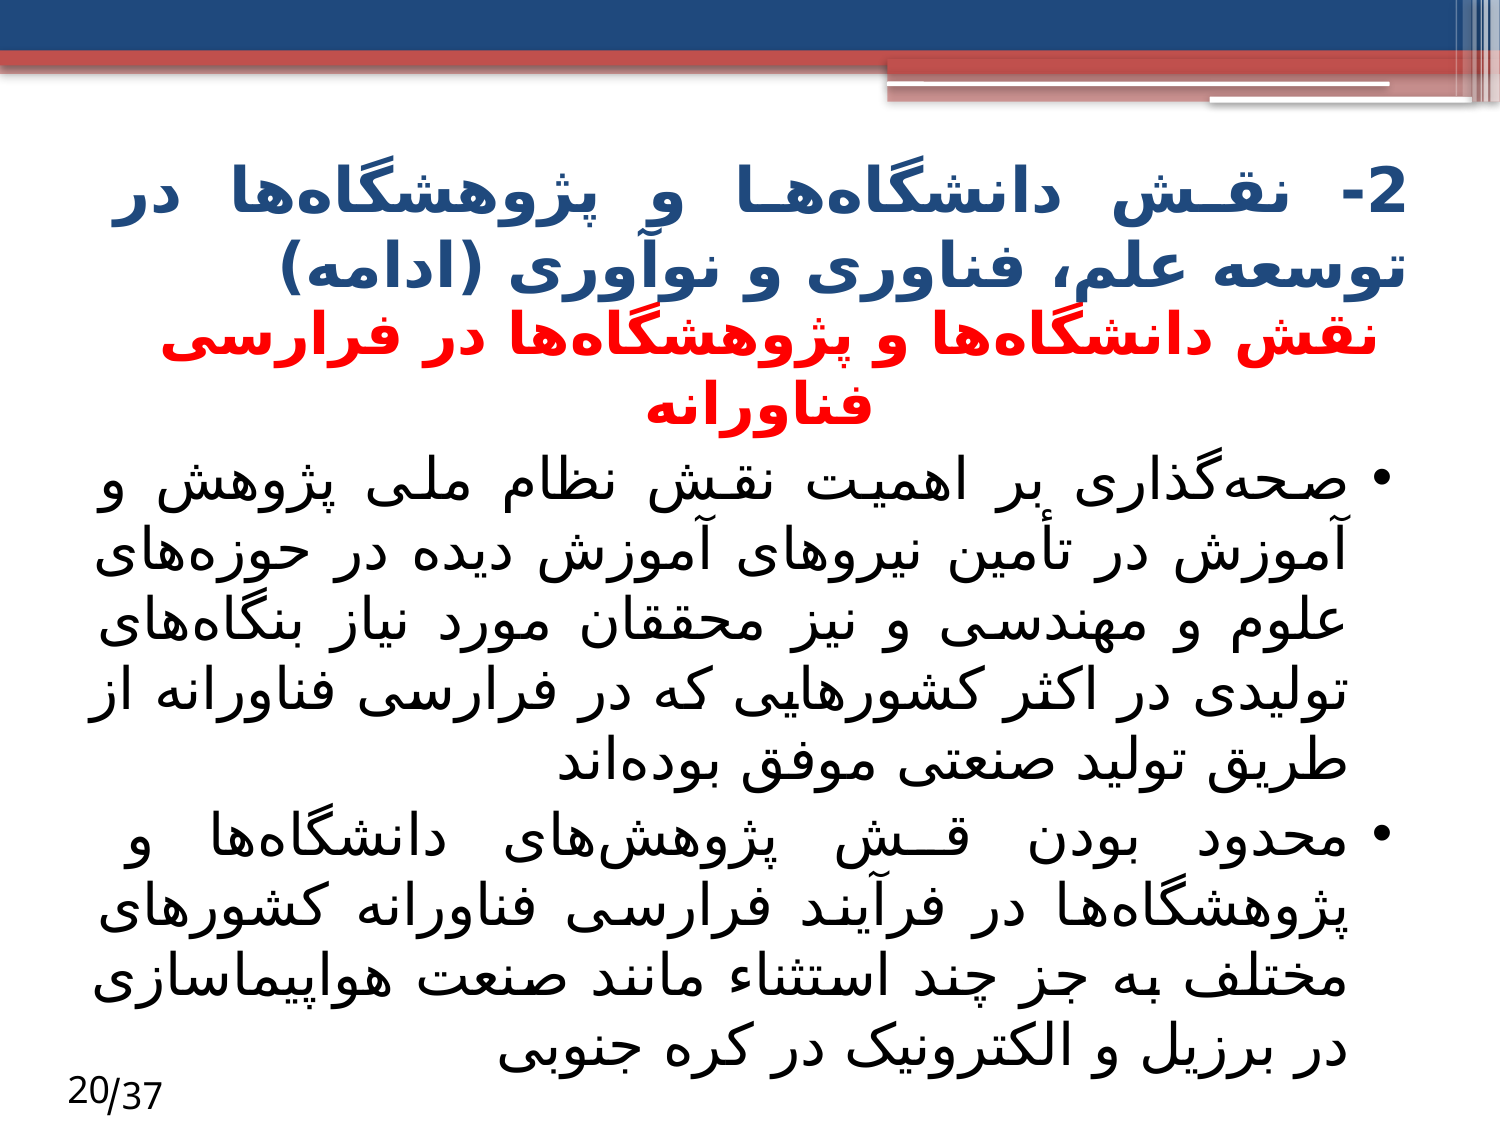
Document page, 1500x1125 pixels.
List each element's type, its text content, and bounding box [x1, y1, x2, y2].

text_box نقش دانشگاه‌ها و پژوهشگاه‌ها در فرارسی فناورانه [85, 278, 1435, 454]
list صحه‌گذاری بر اهمیت نقش نظام ملی پژوهش و آموزش در تأمین نیروهای آموزش دیده در حوزه‌های علوم و مهندسی و نیز محققان مورد نیاز بنگاه‌های تولیدی در اکثر کشورهایی که در فرارسی فناورانه از طریق تولید صنعتی موفق بوده‌اند محدود بودن قش پژوهش‌های دانشگاه‌ها و پژوهشگاه‌ها در فرآیند فرارسی فناورانه کشورهای مختلف به جز چند استثناء مانند صنعت هواپیماسازی در برزیل و الکترونیک در کره جنوبی [75, 433, 1425, 1012]
text_box 2- نقش دانشگاه‌ها و پژوهشگاه‌ها در توسعه علم، فناوری و نوآوری (ادامه) [74, 137, 1425, 313]
text_box 37/ [0, 1064, 188, 1125]
